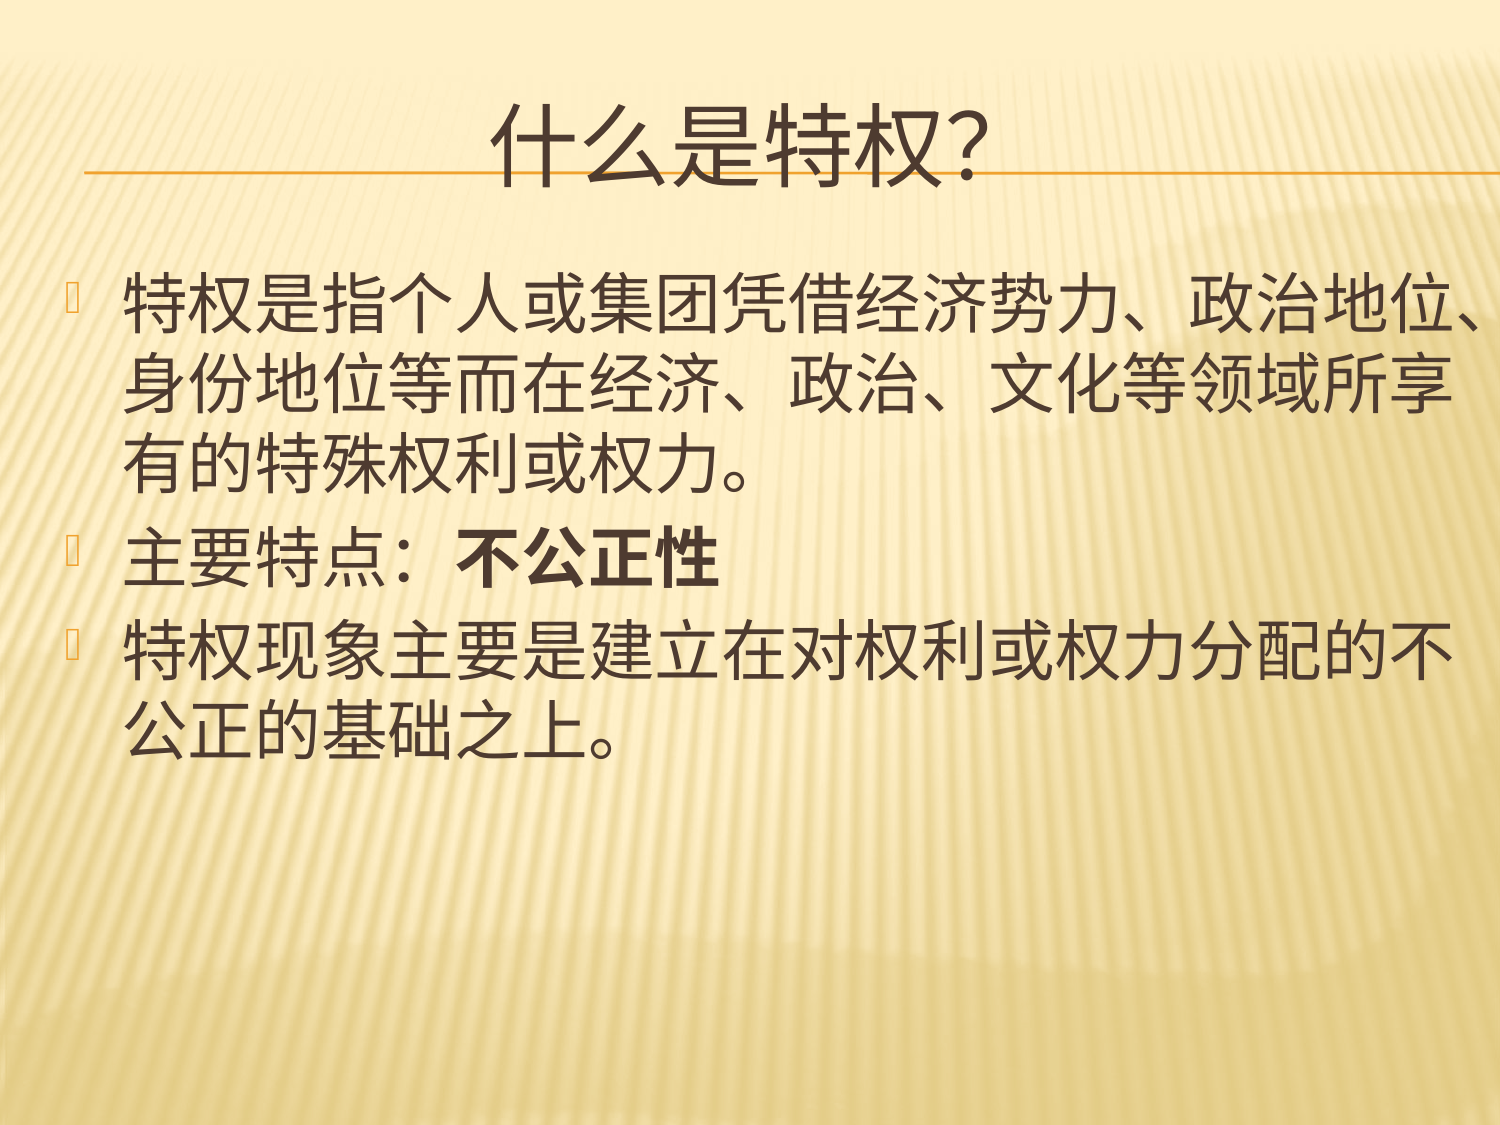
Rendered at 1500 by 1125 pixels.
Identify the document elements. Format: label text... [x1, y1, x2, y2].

title 什么是特权？ [50, 75, 1475, 213]
list 特权是指个人或集团凭借经济势力、政治地位、身份地位等而在经济、政治、文化等领域所享有的特殊权利或权力。 主要特点：不公正性 特权现象主要是建立在对权利或权力分配的不公正的基础之上。 [50, 254, 1475, 998]
